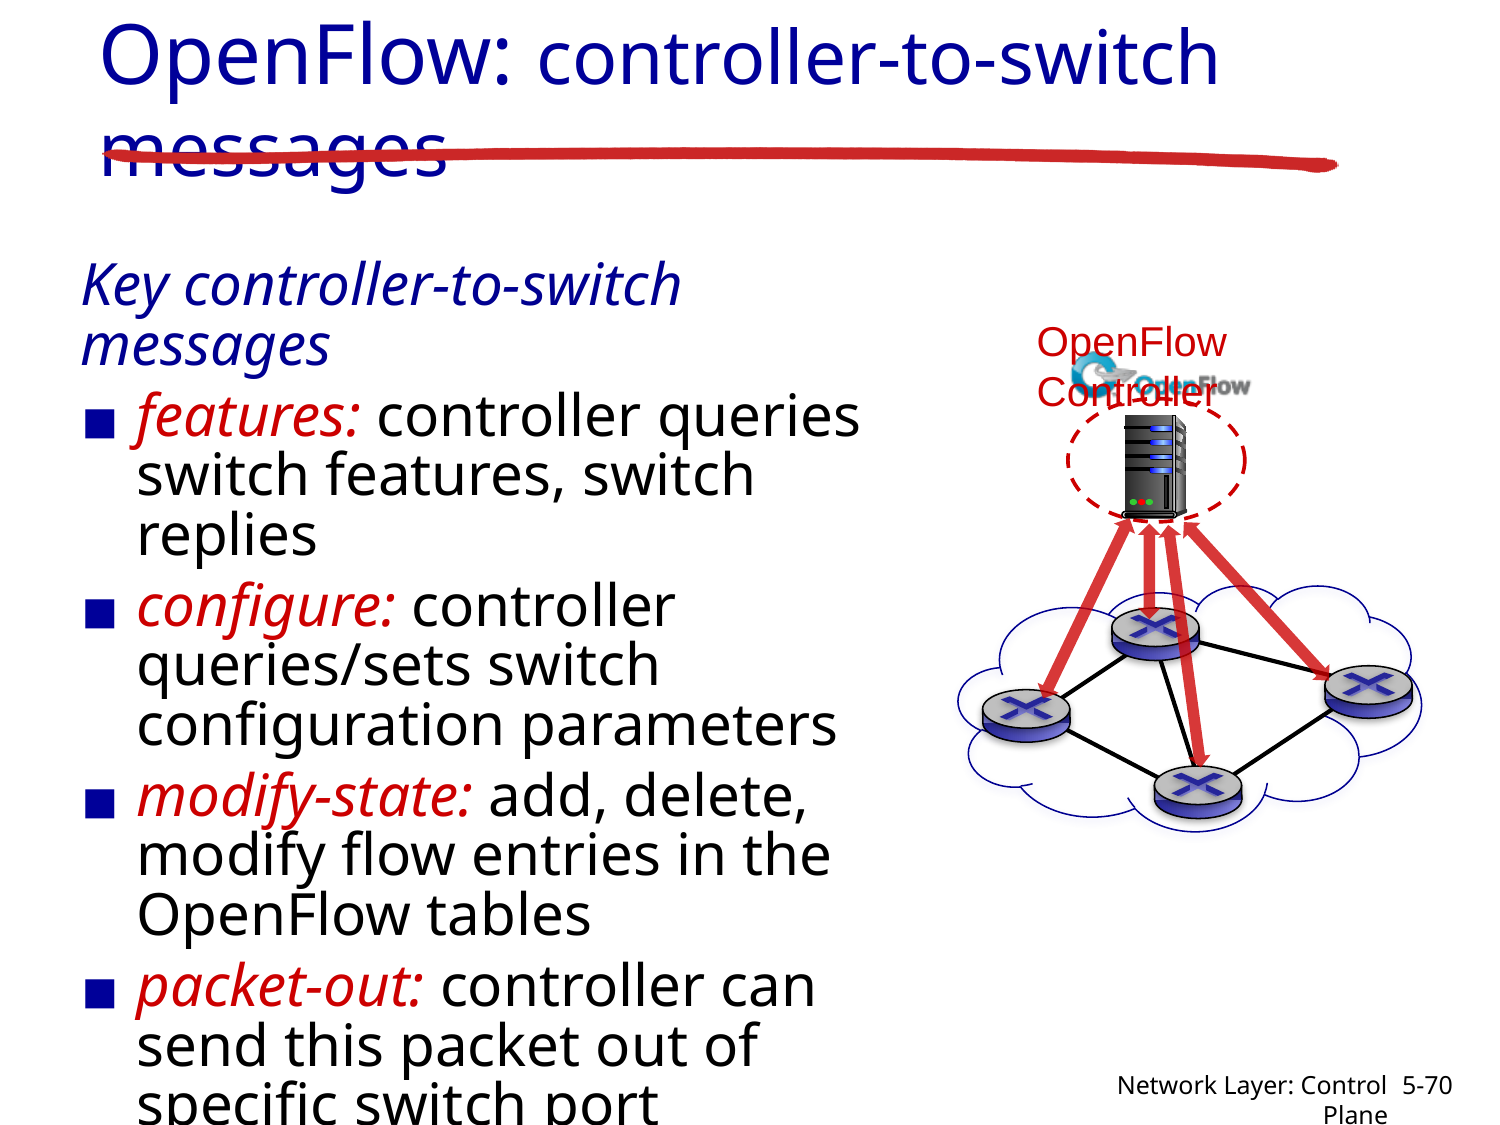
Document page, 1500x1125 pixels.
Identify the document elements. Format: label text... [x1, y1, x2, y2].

title OpenFlow: controller-to-switch messages [83, 2, 1432, 191]
picture [97, 139, 1353, 181]
slide_number 5-‹#› [1387, 1062, 1478, 1107]
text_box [958, 306, 1422, 832]
footer Network Layer: Control Plane [1045, 1062, 1404, 1102]
list Key controller-to-switch messages features: controller queries switch features, switch replies configure: controller queries/sets switch configuration parameters modify-state: add, delete, modify flow entries in the OpenFlow tables packet-out: controller can send this packet out of specific switch port [65, 250, 906, 1013]
